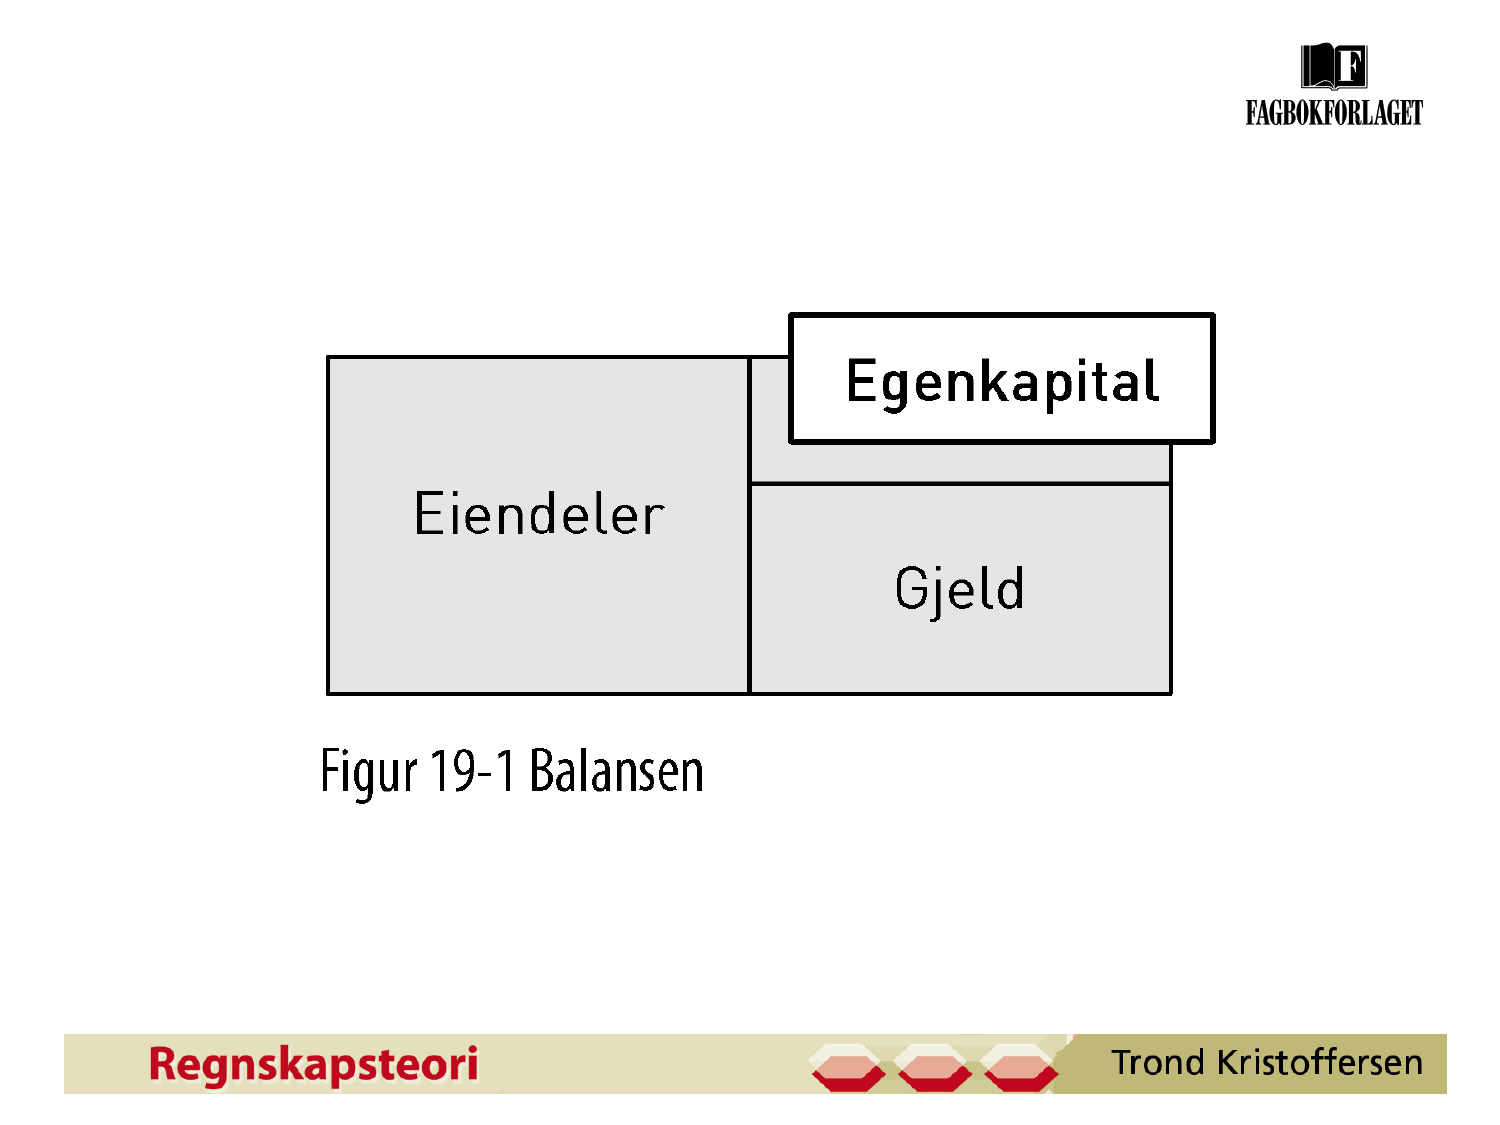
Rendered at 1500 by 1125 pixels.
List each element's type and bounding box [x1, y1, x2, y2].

picture [269, 269, 1260, 833]
picture [64, 1034, 1447, 1094]
